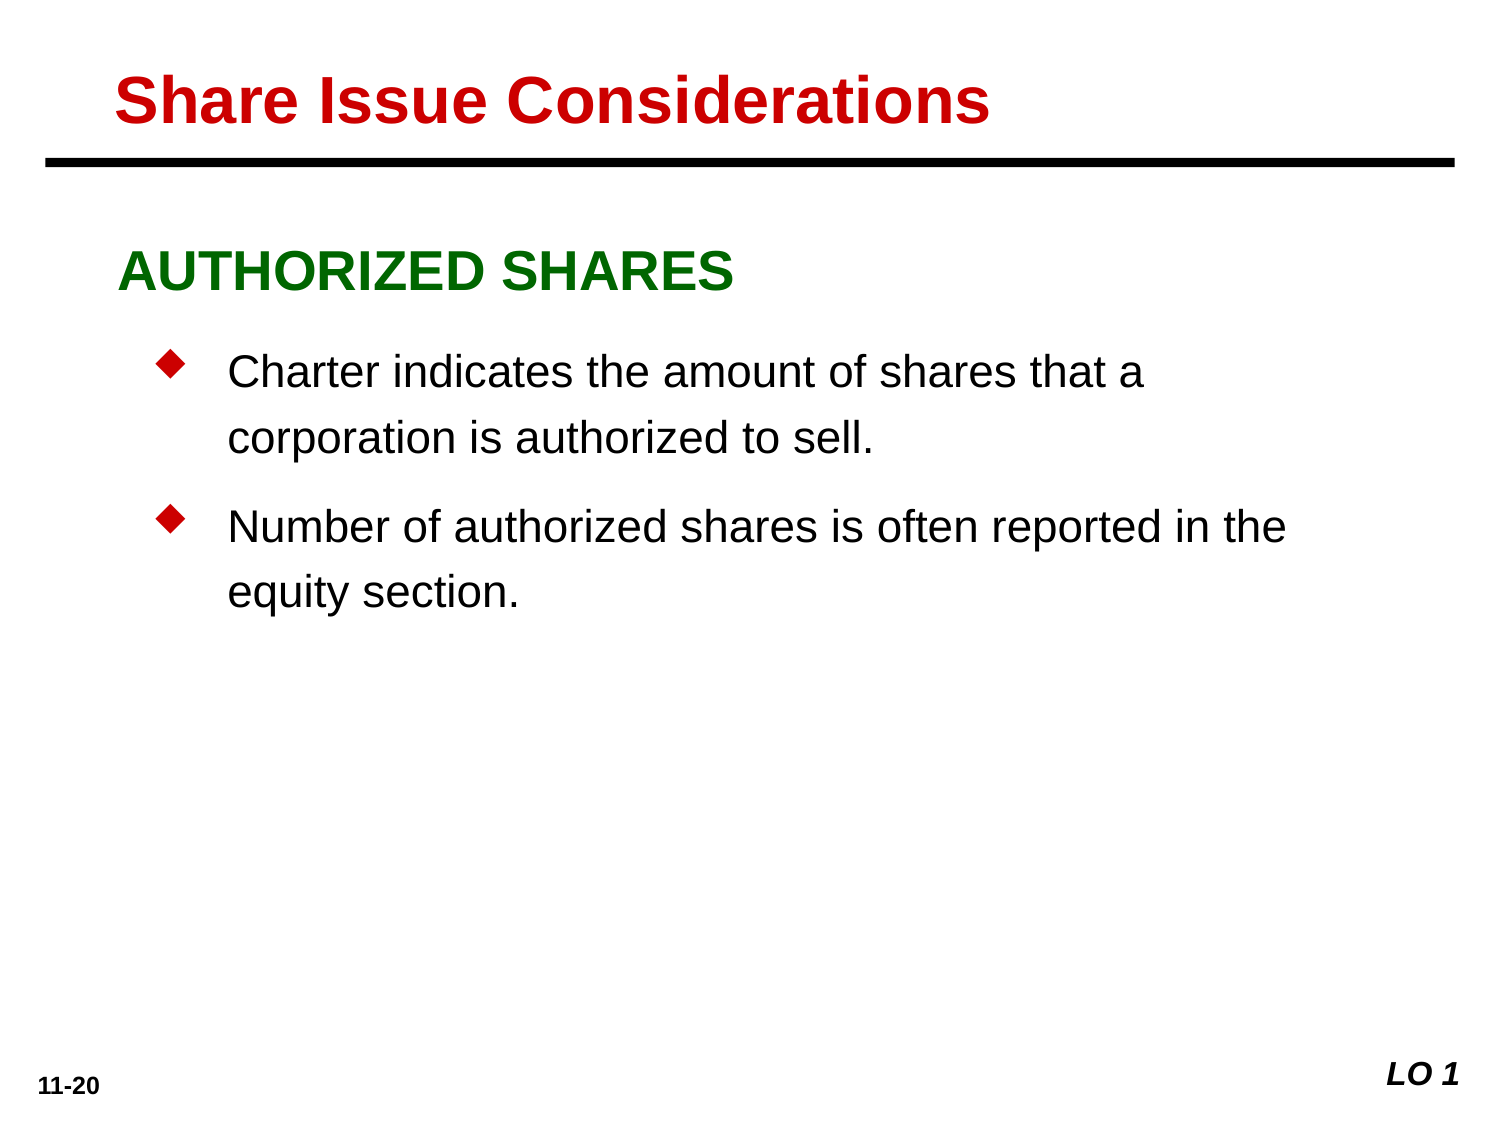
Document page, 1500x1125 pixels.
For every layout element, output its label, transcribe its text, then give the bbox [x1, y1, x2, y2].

text_box Share Issue Considerations [99, 50, 1350, 142]
text_box LO 1 [1350, 1044, 1475, 1100]
text_box AUTHORIZED SHARES [87, 222, 1438, 298]
text_box Charter indicates the amount of shares that a corporation is authorized to sell. Number of authorized shares is often reported in the equity section. [137, 322, 1375, 625]
